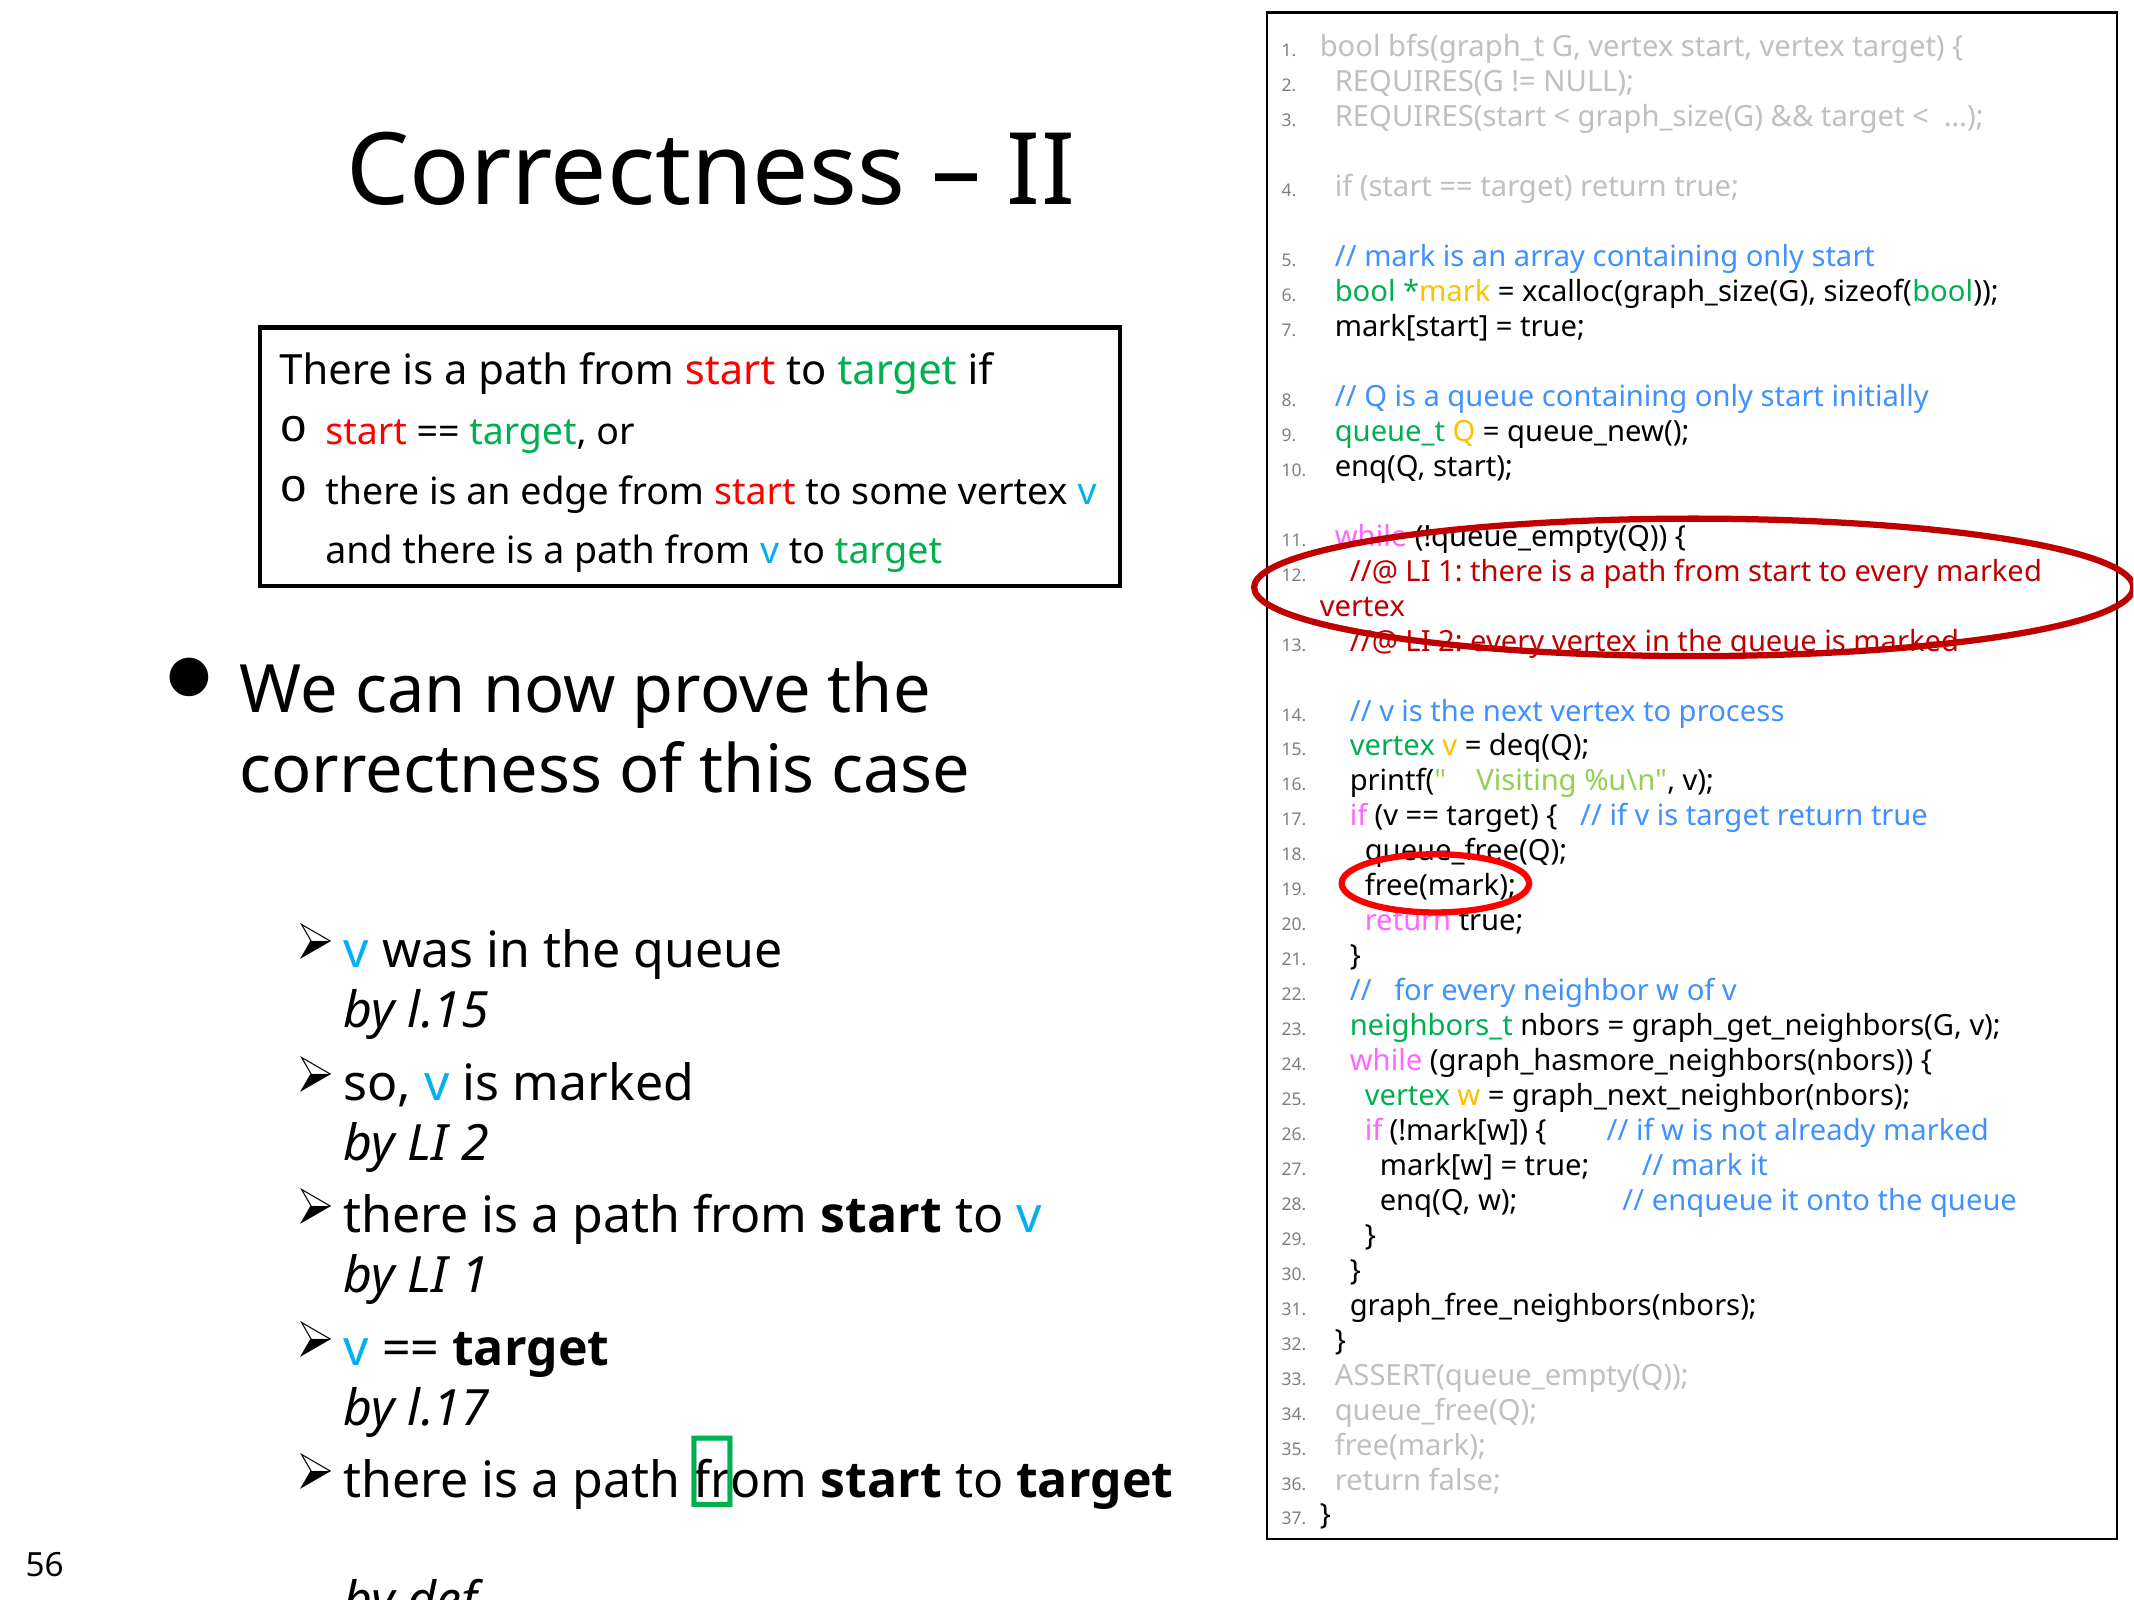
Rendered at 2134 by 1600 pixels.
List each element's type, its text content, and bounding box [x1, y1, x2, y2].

text_box There is a path from start to target if start == target, or there is an edge from start to some vertex v and there is a path from v to target [259, 327, 1121, 587]
list We can now prove the correctness of this case v was in the queue by l.15 so, v is marked by LI 2 there is a path from start to v by LI 1 v == target by l.17 there is a path from start to target by def [155, 636, 1266, 1457]
text_box bool bfs(graph_t G, vertex start, vertex target) { REQUIRES(G != NULL); REQUIRES(start < graph_size(G) && target < …); if (start == target) return true; // mark is an array containing only start bool *mark = xcalloc(graph_size(G), sizeof(bool)); mark[start] = true; // Q is a queue containing only start initially queue_t Q = queue_new(); enq(Q, start); while (!queue_empty(Q)) { //@ LI 1: there is a path from start to every marked vertex //@ LI 2: every vertex in the queue is marked // v is the next vertex to process vertex v = deq(Q); printf(" Visiting %u\n", v); if (v == target) { // if v is target return true queue_free(Q); free(mark); return true; } // for every neighbor w of v neighbors_t nbors = graph_get_neighbors(G, v); while (graph_hasmore_neighbors(nbors)) { vertex w = graph_next_neighbor(nbors); if (!mark[w]) { // if w is not already marked mark[w] = true; // mark it enq(Q, w); // enqueue it onto the queue } } graph_free_neighbors(nbors); } ASSERT(queue_empty(Q)); queue_free(Q); free(mark); return false; } [1266, 604, 2117, 1540]
text_box [1341, 854, 1530, 913]
slide_number 55 [16, 1533, 74, 1588]
text_box [1254, 518, 2134, 657]
text_box bool bfs(graph_t G, vertex start, vertex target) { REQUIRES(G != NULL); REQUIRES(start < graph_size(G) && target < …); if (start == target) return true; // mark is an array containing only start bool *mark = xcalloc(graph_size(G), sizeof(bool)); mark[start] = true; // Q is a queue containing only start initially queue_t Q = queue_new(); enq(Q, start); while (!queue_empty(Q)) { //@ LI 1: there is a path from start to every marked vertex //@ LI 2: every vertex in the queue is marked // v is the next vertex to process vertex v = deq(Q); printf(" Visiting %u\n", v); if (v == target) { // if v is target return true queue_free(Q); free(mark); return true; } // for every neighbor w of v neighbors_t nbors = graph_get_neighbors(G, v); while (graph_hasmore_neighbors(nbors)) { vertex w = graph_next_neighbor(nbors); if (!mark[w]) { // if w is not already marked mark[w] = true; // mark it enq(Q, w); // enqueue it onto the queue } } graph_free_neighbors(nbors); } ASSERT(queue_empty(Q)); queue_free(Q); free(mark); return false; } [1266, 12, 2117, 570]
text_box  [667, 1400, 758, 1535]
title Correctness – II [155, 41, 1266, 289]
